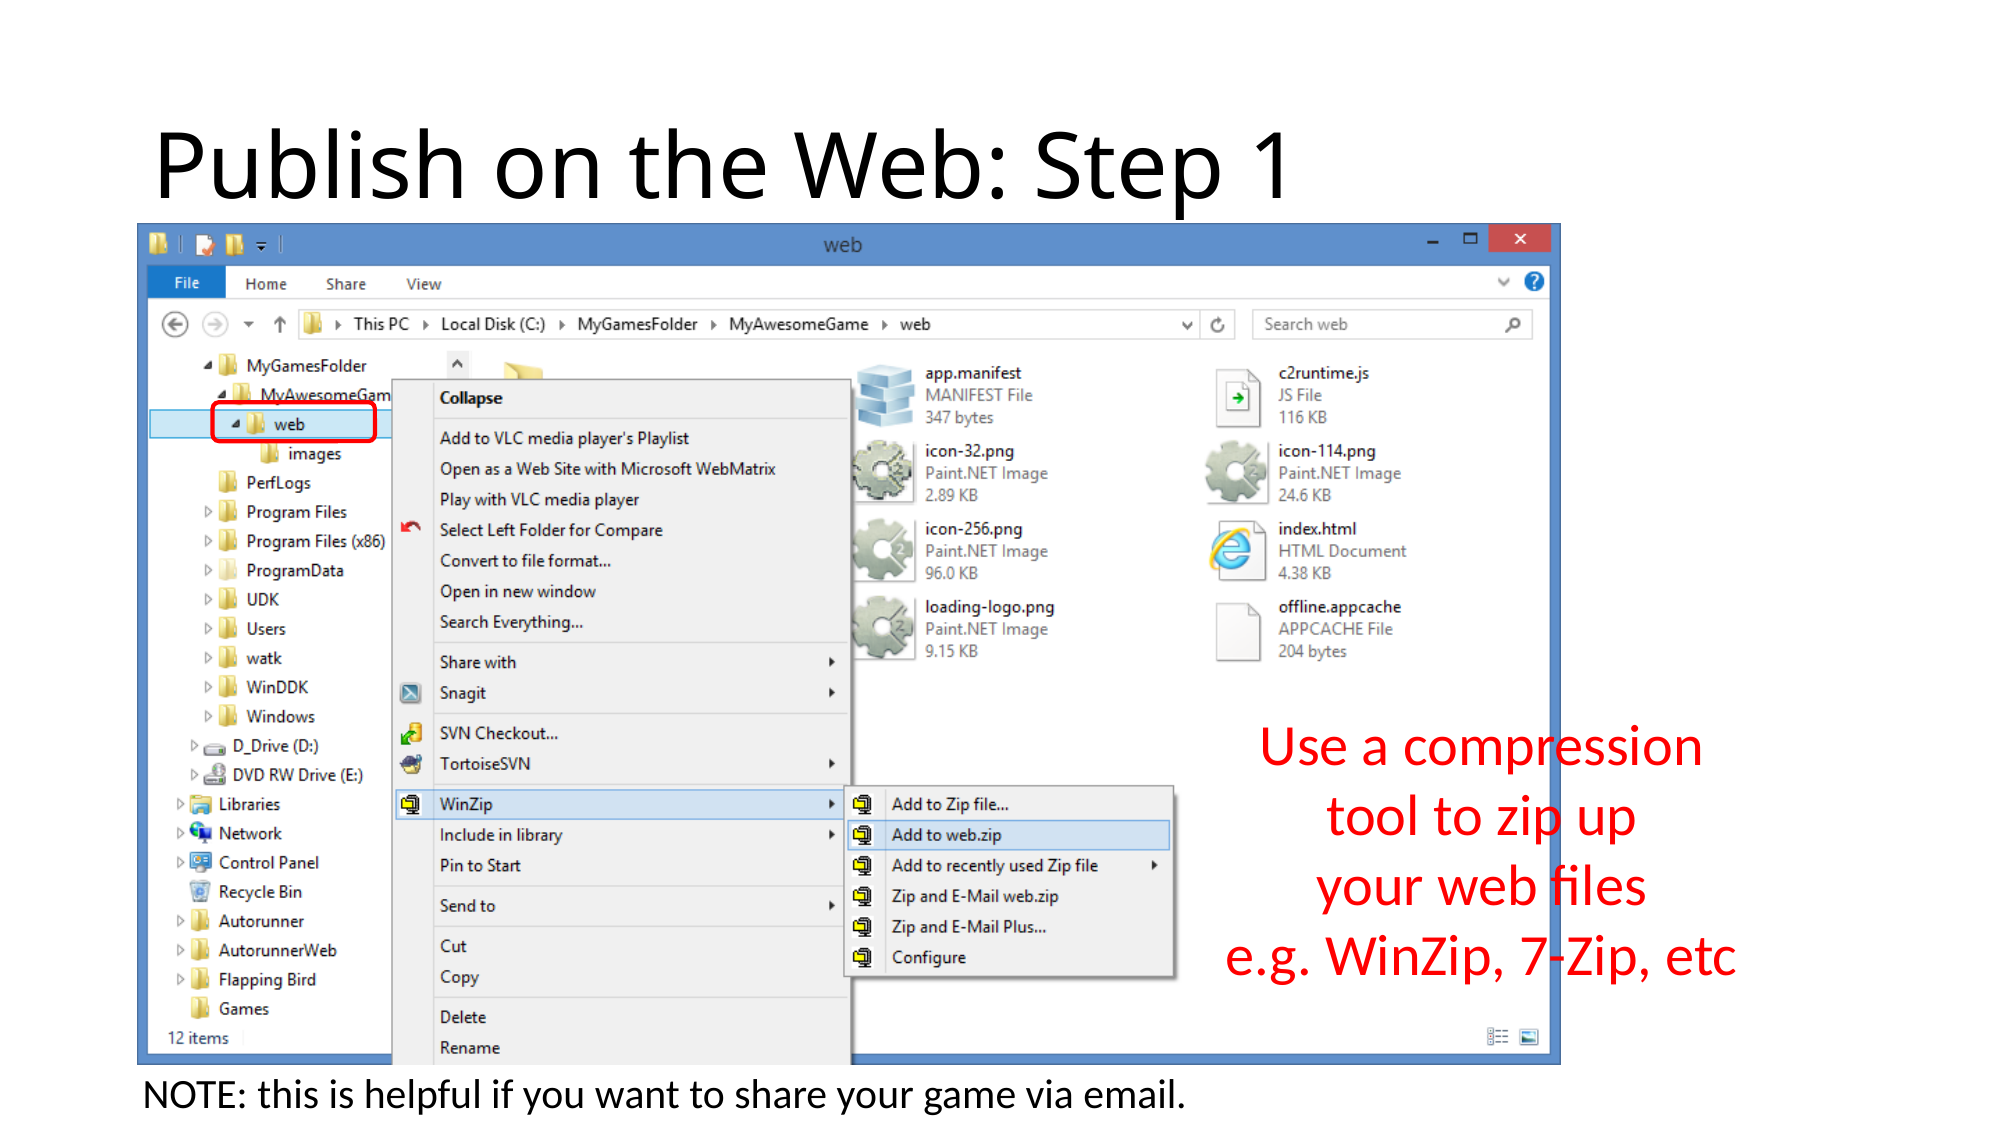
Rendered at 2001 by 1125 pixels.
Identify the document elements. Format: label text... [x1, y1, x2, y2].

picture [137, 223, 1561, 1065]
title Publish on the Web: Step 1 [137, 59, 1863, 278]
text_box Use a compression tool to zip up your web files e.g. WinZip, 7-Zip, etc [1561, 699, 1753, 995]
text_box NOTE: this is helpful if you want to share your game via email. [127, 1059, 1203, 1125]
